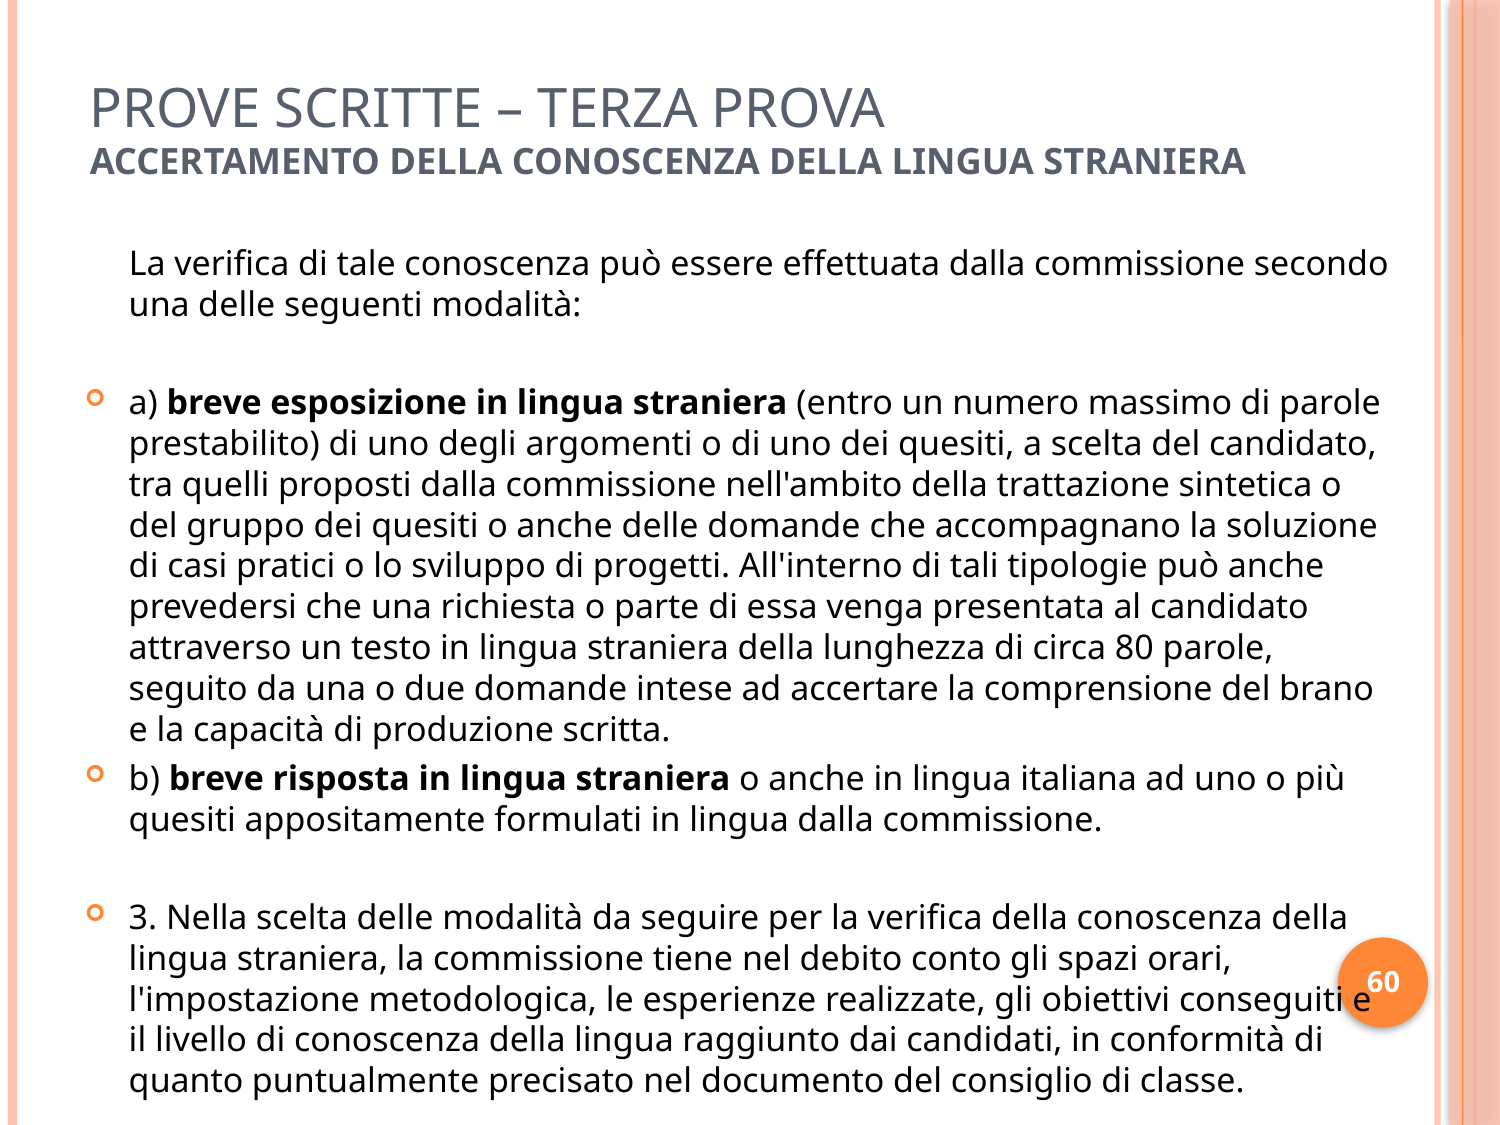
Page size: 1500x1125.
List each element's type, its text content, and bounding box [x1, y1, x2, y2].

list La verifica di tale conoscenza può essere effettuata dalla commissione secondo una delle seguenti modalità: a) breve esposizione in lingua straniera (entro un numero massimo di parole prestabilito) di uno degli argomenti o di uno dei quesiti, a scelta del candidato, tra quelli proposti dalla commissione nell'ambito della trattazione sintetica o del gruppo dei quesiti o anche delle domande che accompagnano la soluzione di casi pratici o lo sviluppo di progetti. All'interno di tali tipologie può anche prevedersi che una richiesta o parte di essa venga presentata al candidato attraverso un testo in lingua straniera della lunghezza di circa 80 parole, seguito da una o due domande intese ad accertare la comprensione del brano e la capacità di produzione scritta. b) breve risposta in lingua straniera o anche in lingua italiana ad uno o più quesiti appositamente formulati in lingua dalla commissione. 3. Nella scelta delle modalità da seguire per la verifica della conoscenza della lingua straniera, la commissione tiene nel debito conto gli spazi orari, l'impostazione metodologica, le esperienze realizzate, gli obiettivi conseguiti e il livello di conoscenza della lingua raggiunto dai candidati, in conformità di quanto puntualmente precisato nel documento del consiglio di classe. [70, 234, 1407, 1125]
slide_number 60 [1333, 940, 1434, 1027]
title PROVE SCRITTE – TERZA PROVA Accertamento della conoscenza della lingua straniera [75, 45, 1300, 233]
